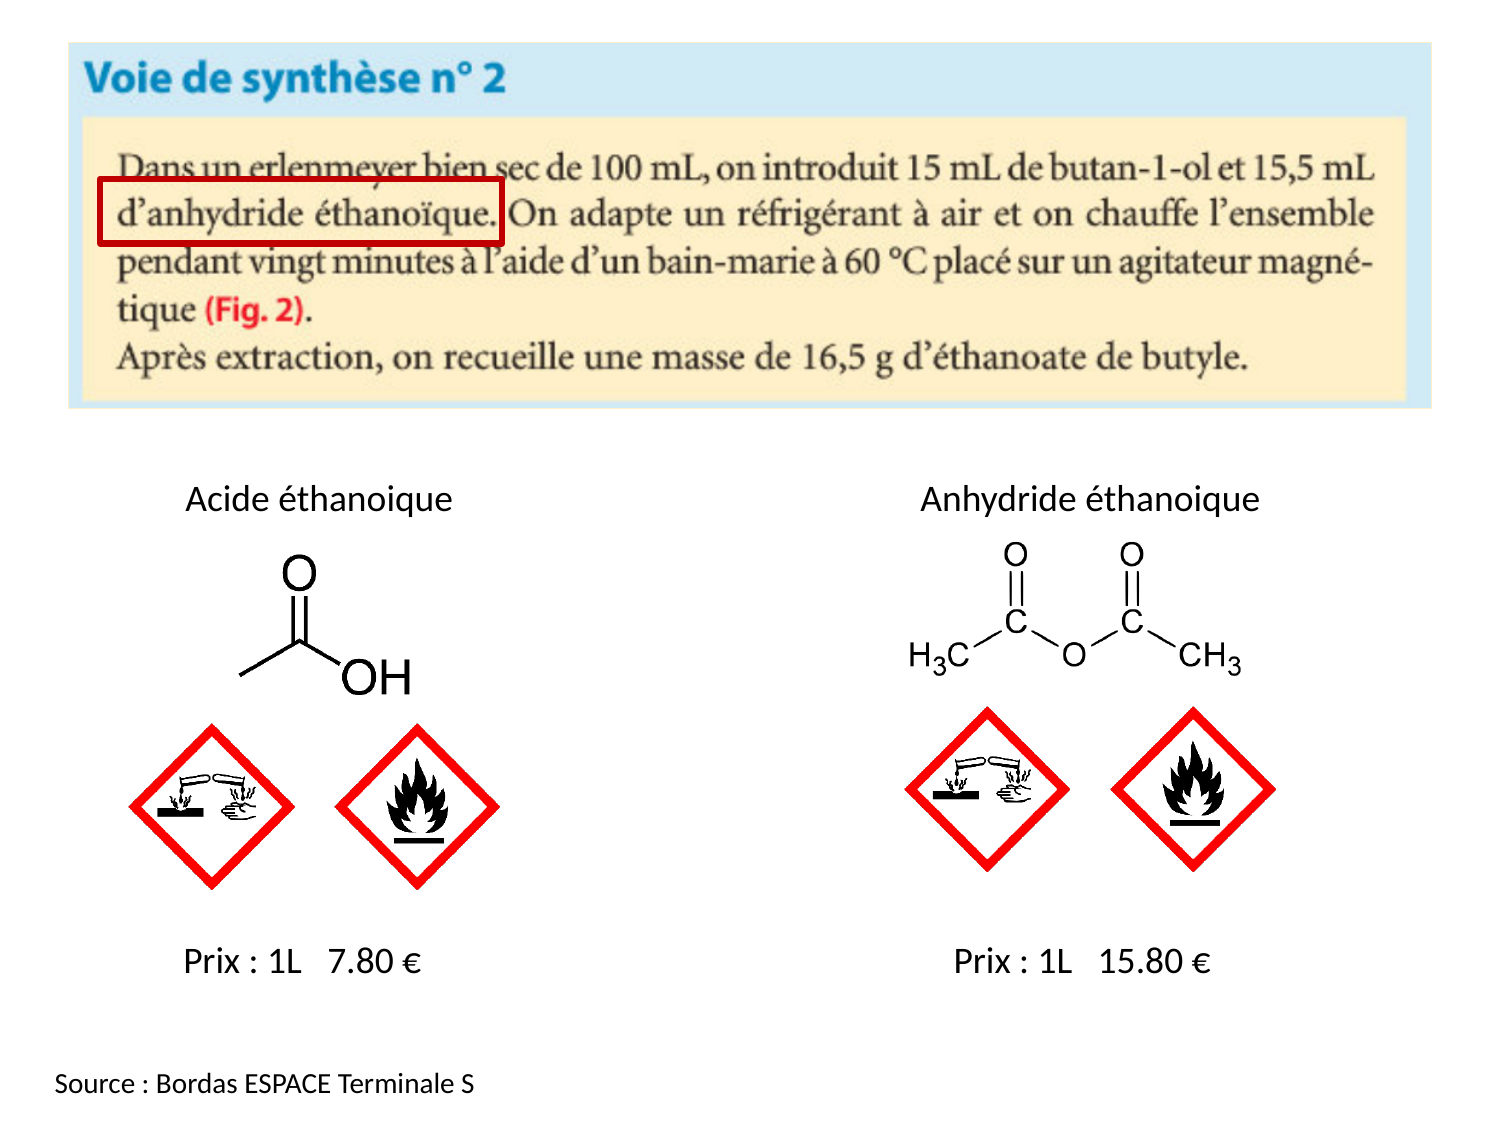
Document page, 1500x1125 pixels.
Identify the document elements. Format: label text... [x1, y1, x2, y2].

text_box Prix : 1L 15.80 € [938, 928, 1308, 989]
picture [332, 721, 503, 892]
picture [126, 721, 297, 892]
picture [903, 533, 1247, 683]
text_box Source : Bordas ESPACE Terminale S [39, 1056, 651, 1107]
picture [68, 42, 1432, 410]
picture [901, 703, 1072, 874]
picture [214, 530, 433, 719]
text_box Anhydride éthanoique [905, 466, 1276, 526]
text_box Acide éthanoique [170, 466, 477, 526]
picture [1107, 703, 1278, 874]
text_box Prix : 1L 7.80 € [168, 928, 538, 989]
